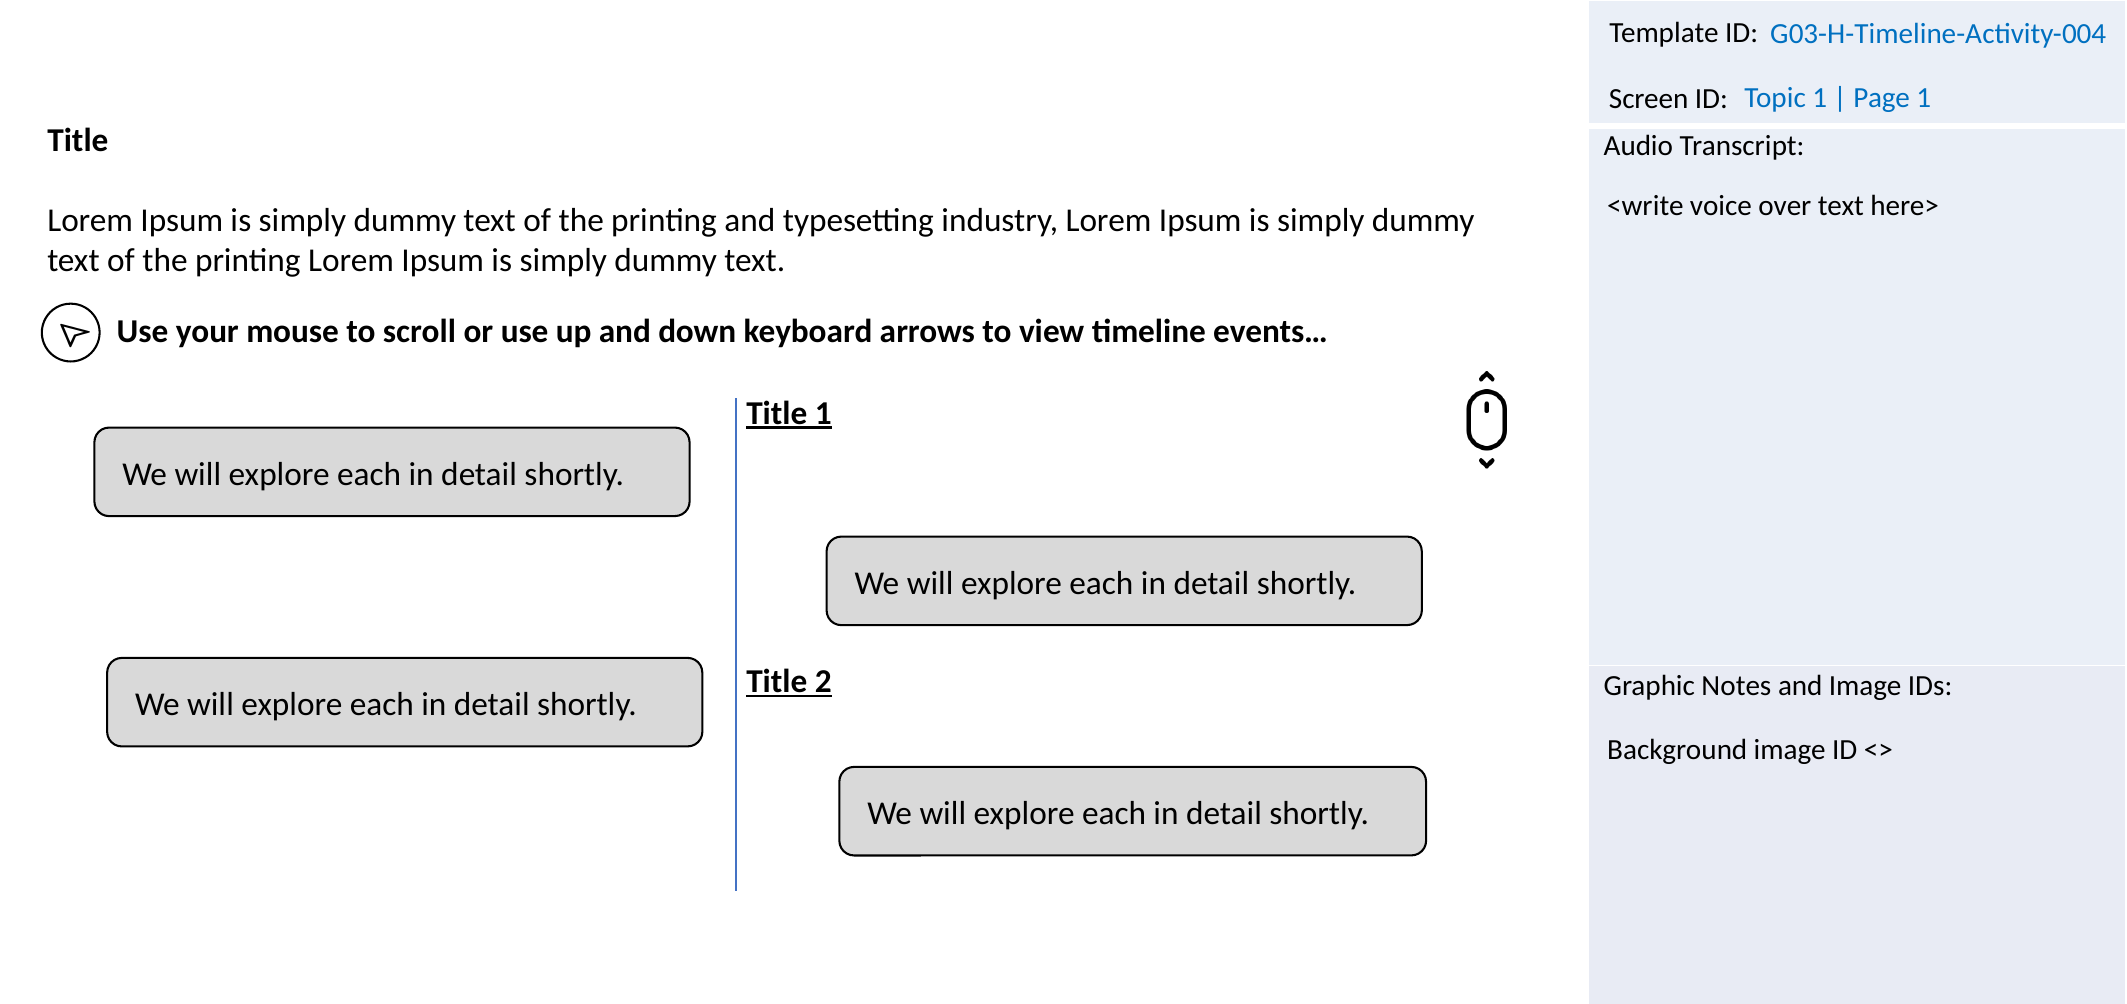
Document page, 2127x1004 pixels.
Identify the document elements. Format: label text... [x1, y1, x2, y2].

text_box Title Lorem Ipsum is simply dummy text of the printing and typesetting industry, Lorem Ipsum is simply dummy text of the printing Lorem Ipsum is simply dummy text. [46, 117, 1533, 279]
picture [1430, 363, 1543, 476]
text_box G03-H-Timeline-Activity-004 [1755, 6, 2126, 57]
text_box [41, 301, 1353, 398]
text_box We will explore each in detail shortly. [93, 426, 691, 518]
text_box Title 1 [737, 398, 963, 447]
text_box We will explore each in detail shortly. [106, 656, 704, 748]
text_box We will explore each in detail shortly. [838, 765, 1428, 857]
text_box Topic 1 | Page 1 [1729, 70, 1961, 121]
text_box Title 2 [731, 643, 735, 715]
text_box Title 2 [737, 643, 963, 715]
text_box Title 1 [731, 398, 735, 447]
text_box Background image ID <> [1592, 722, 2126, 773]
text_box <write voice over text here> [1592, 178, 2126, 229]
text_box We will explore each in detail shortly. [825, 535, 1423, 627]
